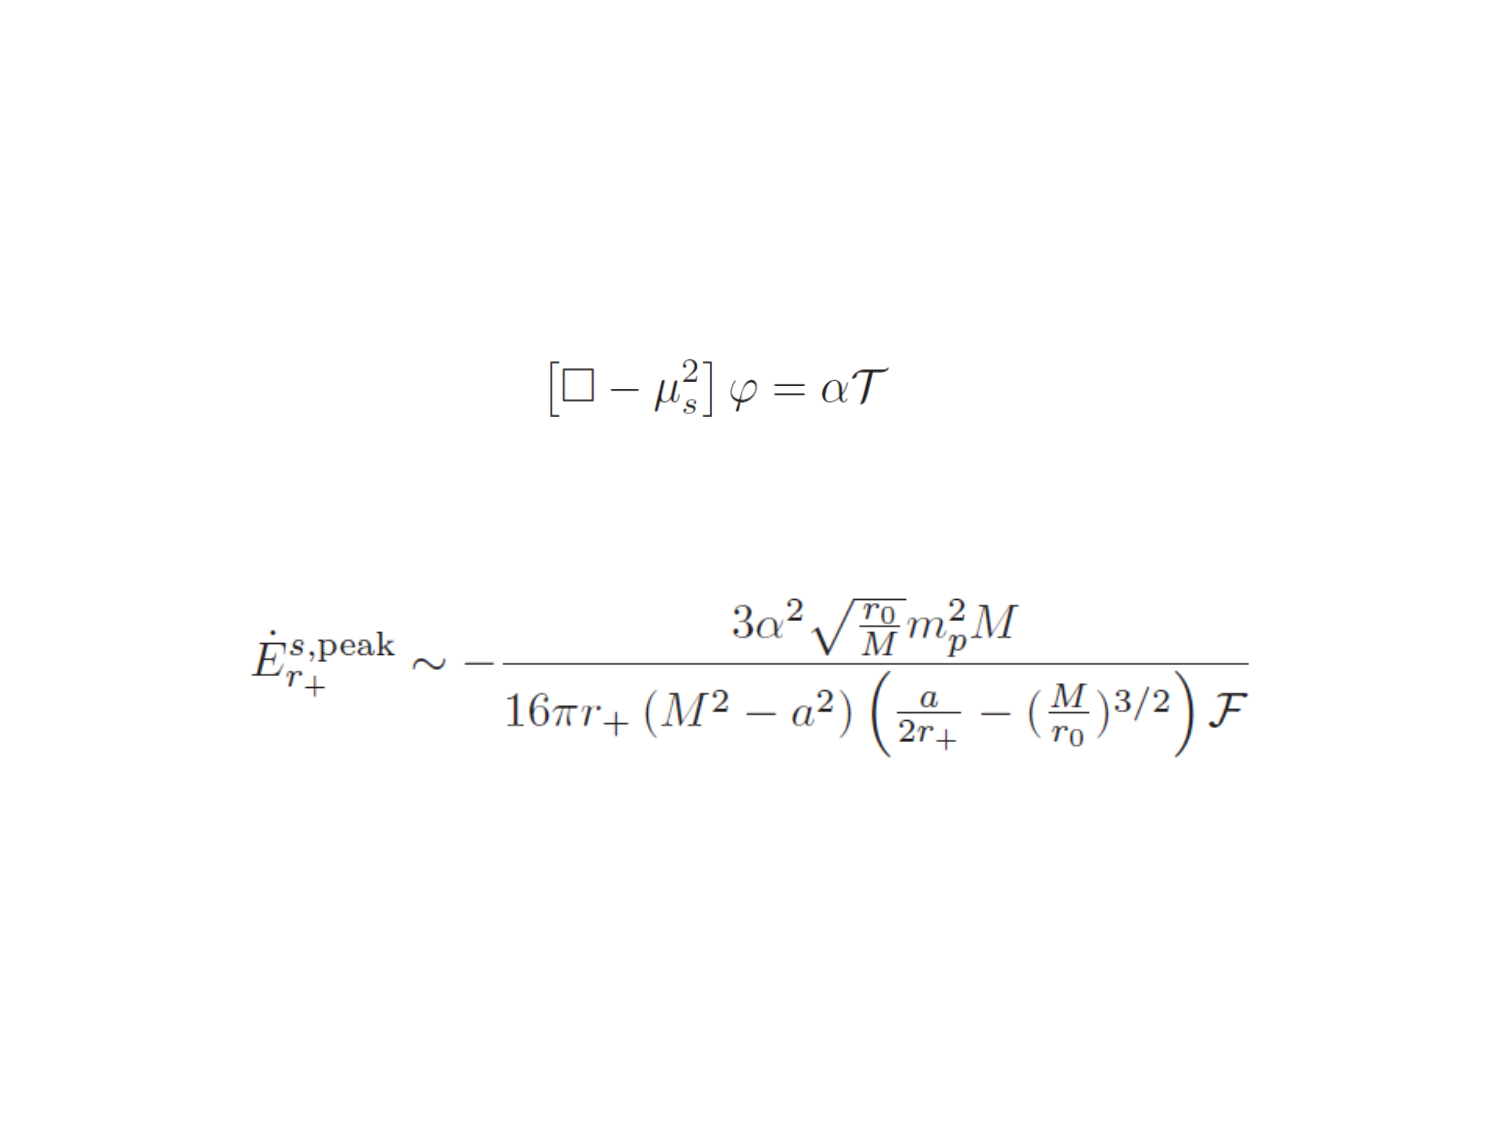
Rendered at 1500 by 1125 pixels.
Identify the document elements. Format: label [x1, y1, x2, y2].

picture [241, 588, 1260, 764]
picture [537, 349, 892, 424]
